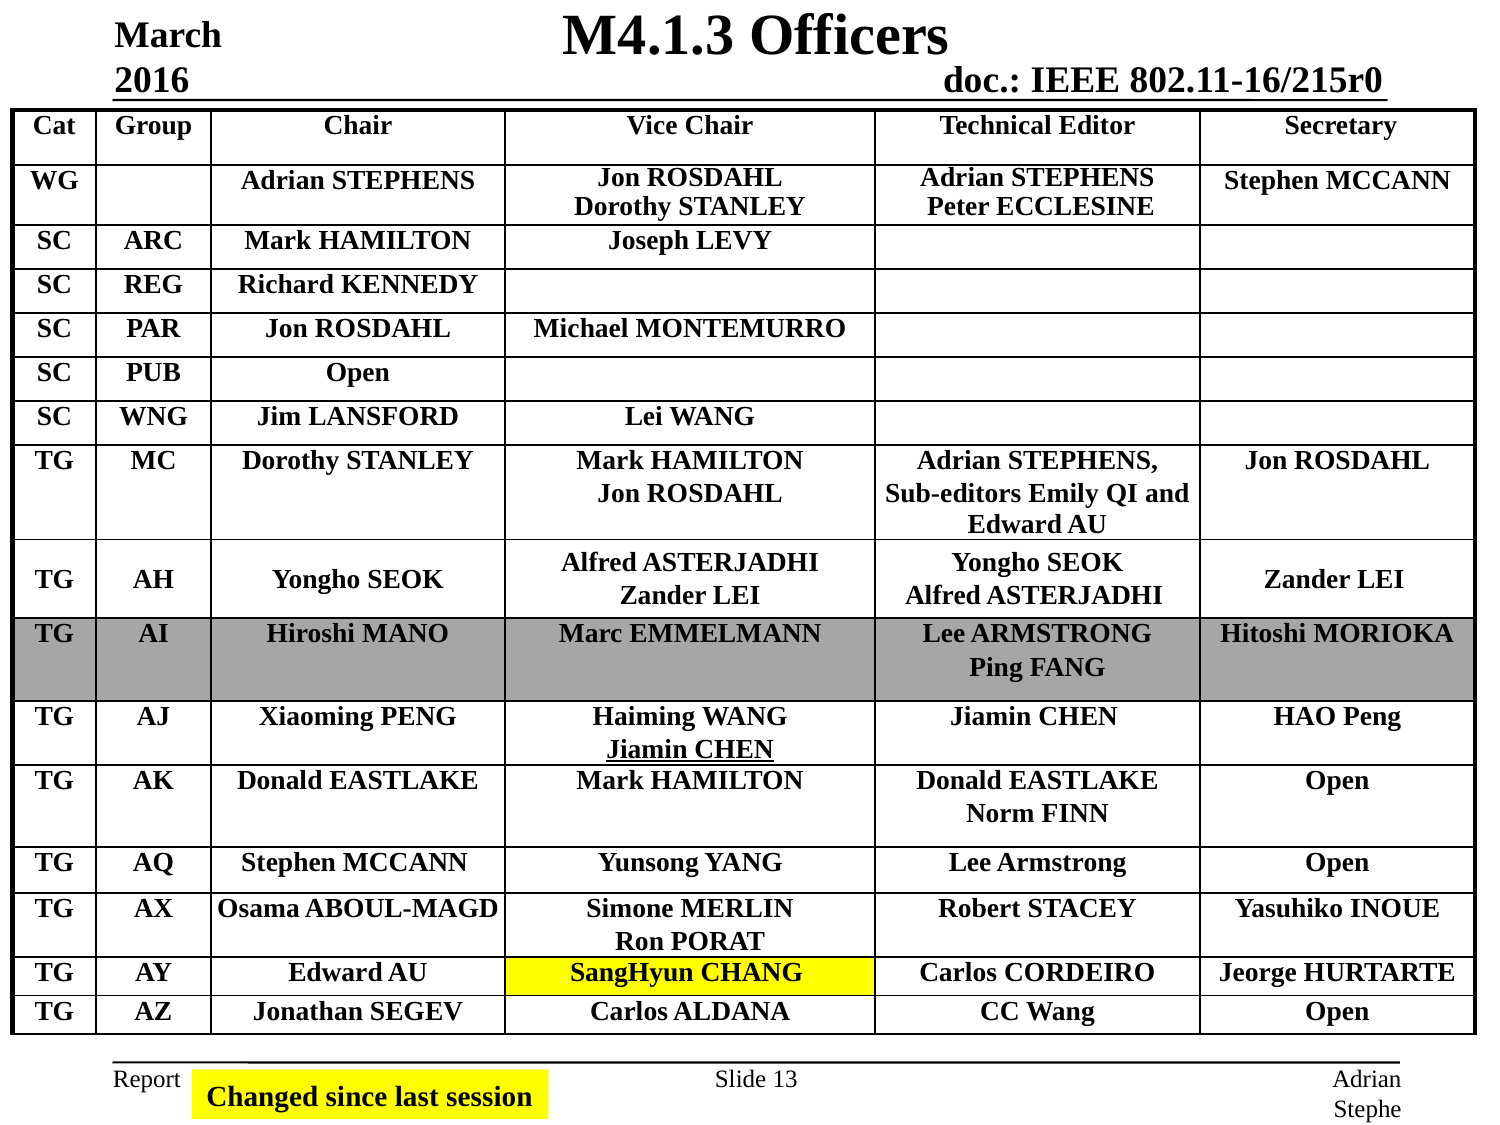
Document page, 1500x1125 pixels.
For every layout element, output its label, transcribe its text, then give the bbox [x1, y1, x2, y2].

table_cell Simone MERLIN Ron PORAT [506, 894, 874, 956]
table_cell Stephen MCCANN [212, 848, 504, 892]
table_cell Alfred ASTERJADHI Zander LEI [506, 540, 874, 617]
table_header Chair [212, 112, 504, 164]
table_cell [1201, 402, 1473, 444]
table_cell Adrian STEPHENS Peter ECCLESINE [876, 166, 1199, 224]
table_cell Jon ROSDAHL Dorothy STANLEY [506, 166, 874, 224]
table_cell Adrian STEPHENS [212, 166, 504, 224]
table_cell TG [15, 540, 95, 617]
table_cell AK [97, 766, 210, 846]
table_cell Stephen MCCANN [1201, 166, 1473, 224]
title M4.1.3 Officers [162, 0, 1350, 63]
table_cell REG [97, 270, 210, 312]
table_cell Lee ARMSTRONG Ping FANG [876, 619, 1199, 700]
table_cell Yunsong YANG [506, 848, 874, 892]
table_cell [876, 270, 1199, 312]
table_cell AQ [97, 848, 210, 892]
table_cell TG [15, 702, 95, 764]
table_cell Osama ABOUL-MAGD [212, 894, 504, 956]
table_cell [1201, 314, 1473, 356]
table_cell Robert STACEY [876, 894, 1199, 956]
table_cell Jon ROSDAHL [1201, 446, 1473, 539]
table_cell Xiaoming PENG [212, 702, 504, 764]
table_cell [506, 358, 874, 400]
table_cell Zander LEI [1201, 540, 1473, 617]
table_header Secretary [1201, 112, 1473, 164]
table_cell CC Wang [876, 996, 1199, 1033]
table_cell AY [97, 958, 210, 995]
table_cell Dorothy STANLEY [212, 446, 504, 539]
table_cell ARC [97, 226, 210, 268]
table_cell Mark HAMILTON [212, 226, 504, 268]
table_cell SC [15, 358, 95, 400]
table_header Technical Editor [876, 112, 1199, 164]
table_cell SC [15, 270, 95, 312]
table_cell TG [15, 894, 95, 956]
table_cell Carlos ALDANA [506, 996, 874, 1033]
table_cell TG [15, 446, 95, 539]
table_cell [1201, 270, 1473, 312]
table_cell Jonathan SEGEV [212, 996, 504, 1033]
table_cell [876, 402, 1199, 444]
table_header Cat [15, 112, 95, 164]
table_cell SC [15, 314, 95, 356]
table_cell Yongho SEOK [212, 540, 504, 617]
table_cell Hiroshi MANO [212, 619, 504, 700]
table_cell Jiamin CHEN [876, 702, 1199, 764]
table_cell Donald EASTLAKE [212, 766, 504, 846]
table_cell TG [15, 619, 95, 700]
table_cell [876, 226, 1199, 268]
table_cell Donald EASTLAKE Norm FINN [876, 766, 1199, 846]
footer Adrian Stephens, Intel Corporation [1324, 1061, 1402, 1093]
table_cell Adrian STEPHENS, Sub-editors Emily QI and Edward AU [876, 446, 1199, 539]
table_cell Michael MONTEMURRO [506, 314, 874, 356]
table_cell TG [15, 766, 95, 846]
table_cell TG [15, 848, 95, 892]
table_cell Haiming WANG Jiamin CHEN [506, 702, 874, 764]
table_cell Yasuhiko INOUE [1201, 894, 1473, 956]
slide_number Slide 13 [712, 1061, 800, 1093]
table_cell SangHyun CHANG [506, 958, 874, 995]
table_cell AI [97, 619, 210, 700]
table_cell TG [15, 958, 95, 995]
table_cell Open [1201, 766, 1473, 846]
table_cell AJ [97, 702, 210, 764]
table_cell HAO Peng [1201, 702, 1473, 764]
table_cell Mark HAMILTON Jon ROSDAHL [506, 446, 874, 539]
table_cell PUB [97, 358, 210, 400]
table_cell Richard KENNEDY [212, 270, 504, 312]
table_cell Carlos CORDEIRO [876, 958, 1199, 995]
table_cell PAR [97, 314, 210, 356]
table_cell Jeorge HURTARTE [1201, 958, 1473, 995]
table_cell WG [15, 166, 95, 224]
table_cell [506, 270, 874, 312]
table_cell [1201, 226, 1473, 268]
table_cell [876, 358, 1199, 400]
table_cell Open [212, 358, 504, 400]
table_cell Yongho SEOK Alfred ASTERJADHI [876, 540, 1199, 617]
table_cell Lei WANG [506, 402, 874, 444]
table_cell Jim LANSFORD [212, 402, 504, 444]
table_cell WNG [97, 402, 210, 444]
table_cell SC [15, 226, 95, 268]
table_cell AX [97, 894, 210, 956]
text_box Changed since last session [191, 1069, 549, 1120]
table_cell [876, 314, 1199, 356]
table_cell Hitoshi MORIOKA [1201, 619, 1473, 700]
table_cell Edward AU [212, 958, 504, 995]
table_cell Open [1201, 996, 1473, 1033]
table_cell [1201, 358, 1473, 400]
table_cell TG [15, 996, 95, 1033]
table_cell Lee Armstrong [876, 848, 1199, 892]
table_cell MC [97, 446, 210, 539]
table_cell Joseph LEVY [506, 226, 874, 268]
table_cell SC [15, 402, 95, 444]
table_cell Mark HAMILTON [506, 766, 874, 846]
table_header Group [97, 112, 210, 164]
table_cell Open [1201, 848, 1473, 892]
table_cell AZ [97, 996, 210, 1033]
table_cell [97, 166, 210, 224]
table_cell Marc EMMELMANN [506, 619, 874, 700]
table_cell AH [97, 540, 210, 617]
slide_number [114, 54, 268, 101]
table_cell Jon ROSDAHL [212, 314, 504, 356]
table_header Vice Chair [506, 112, 874, 164]
